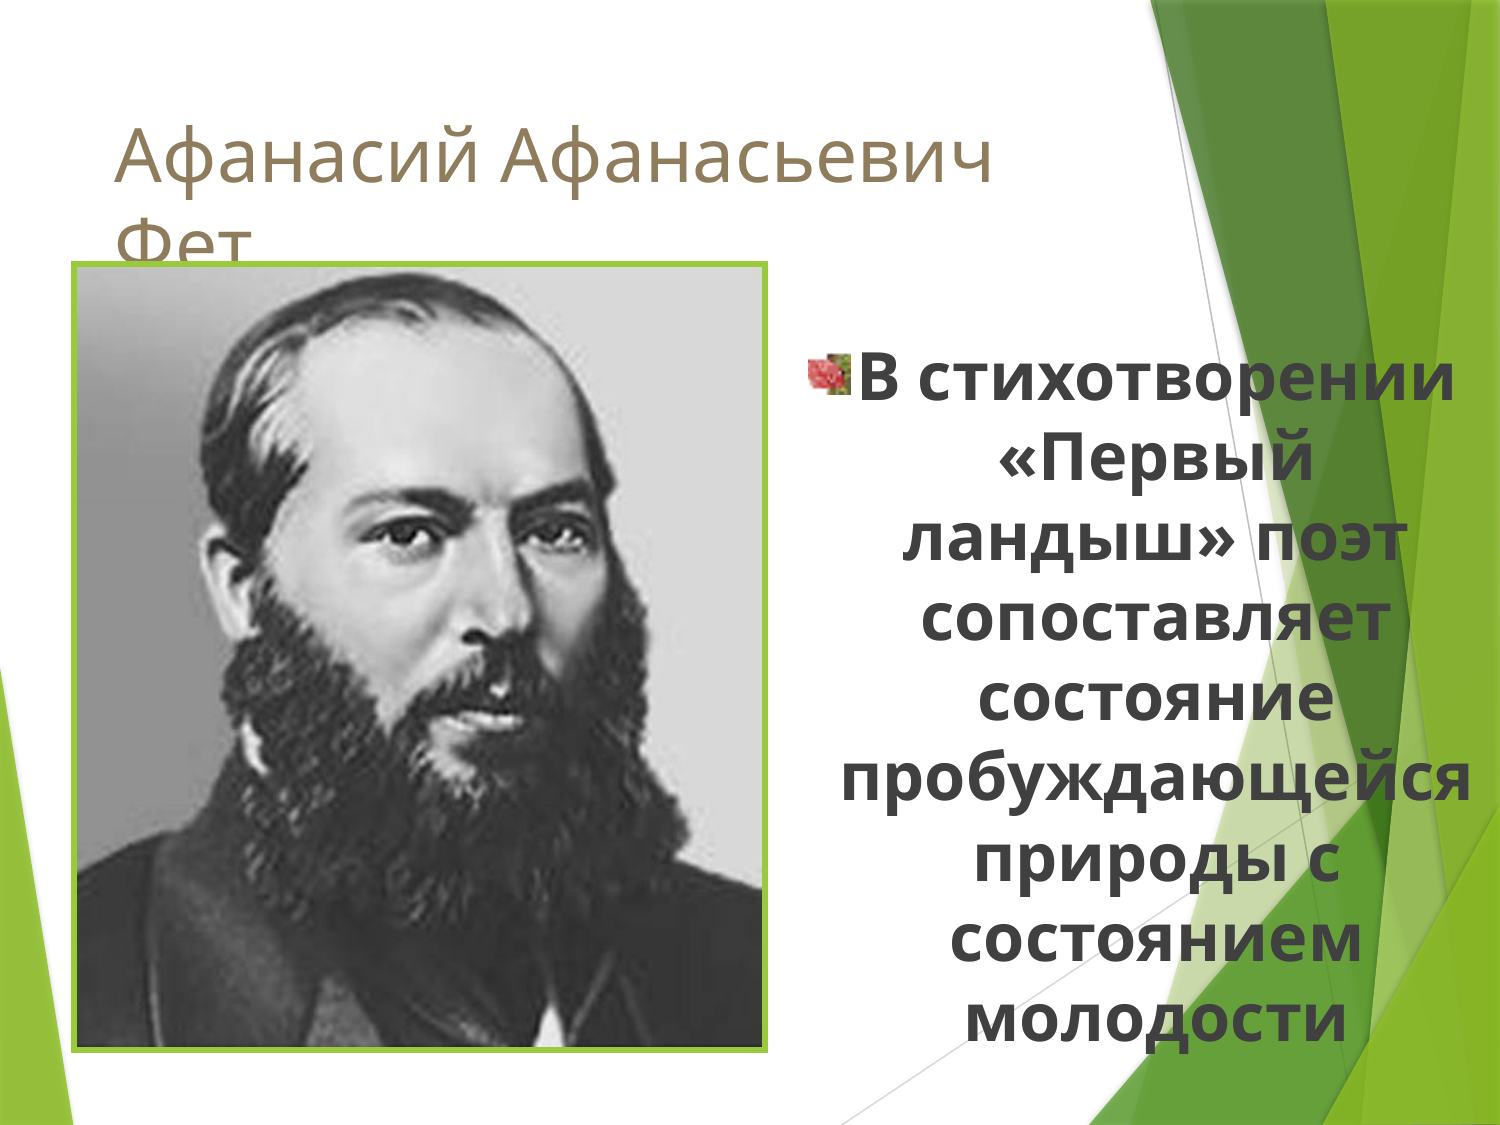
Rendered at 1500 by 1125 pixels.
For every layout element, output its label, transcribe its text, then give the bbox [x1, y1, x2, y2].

list В стихотворении «Первый ландыш» поэт сопоставляет состояние пробуждающейся природы с состоянием молодости [773, 326, 1500, 1070]
title Афанасий Афанасьевич Фет [99, 99, 1142, 317]
picture [76, 266, 763, 1048]
picture [808, 352, 851, 395]
